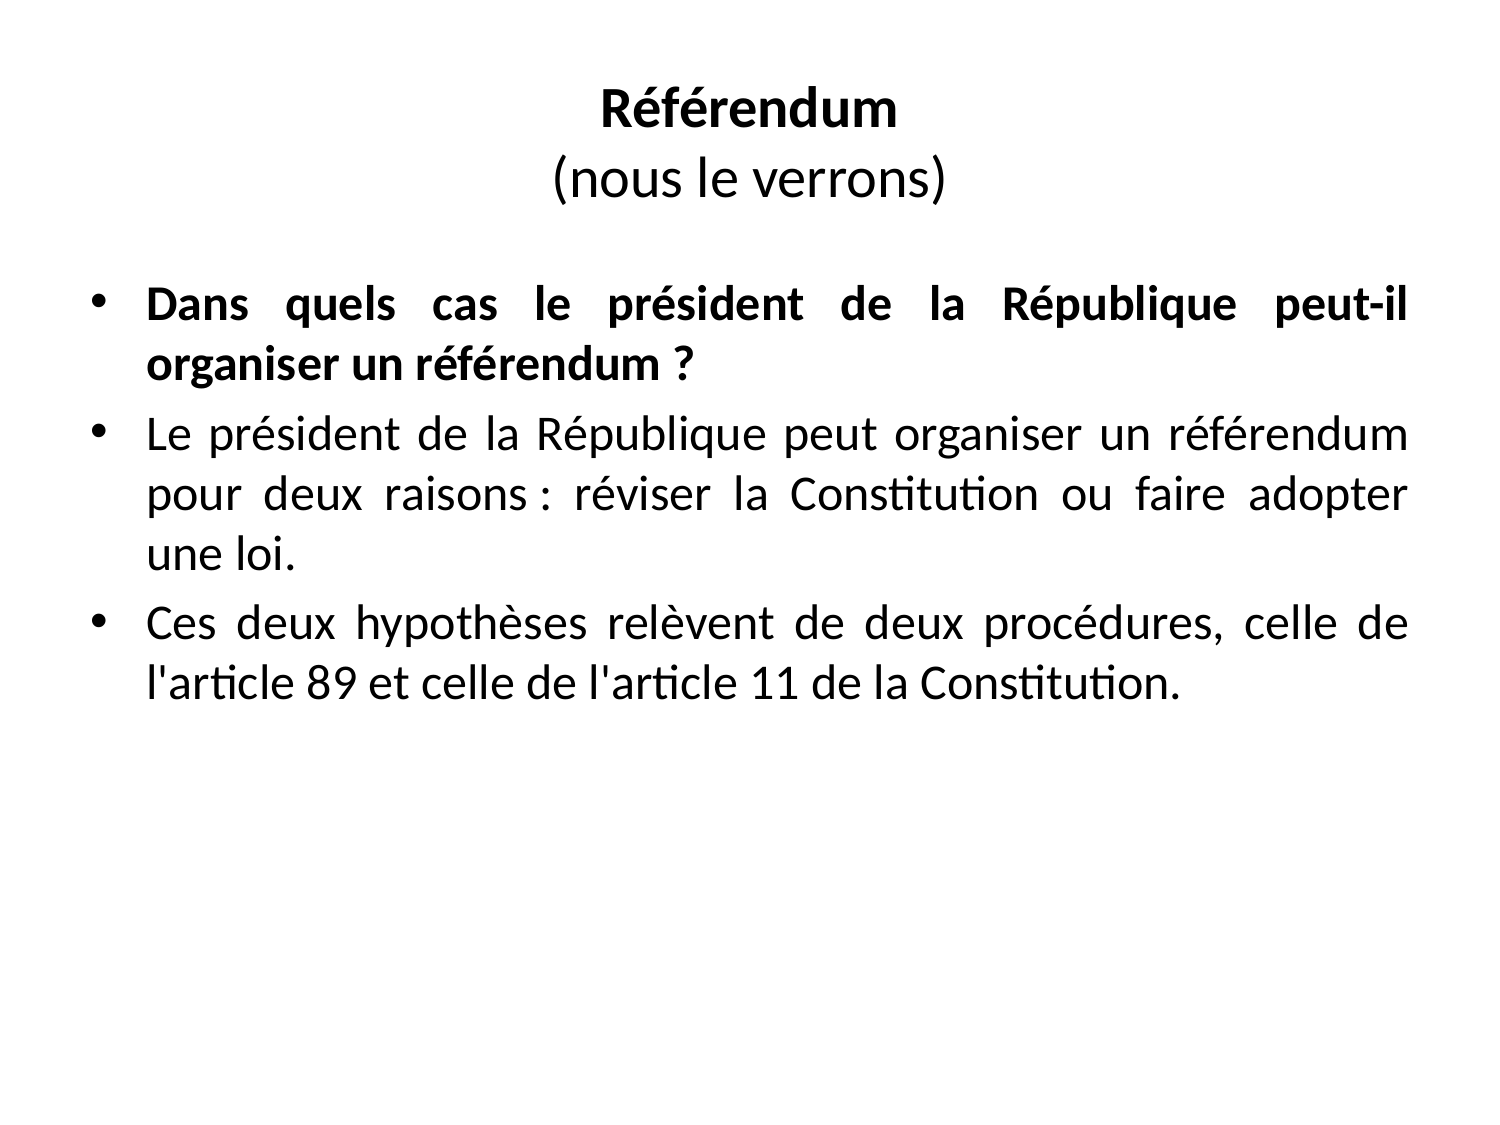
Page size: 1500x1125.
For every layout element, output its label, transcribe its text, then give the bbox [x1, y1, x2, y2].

title Référendum (nous le verrons) [75, 45, 1425, 233]
list Dans quels cas le président de la République peut-il organiser un référendum ? Le président de la République peut organiser un référendum pour deux raisons : réviser la Constitution ou faire adopter une loi. Ces deux hypothèses relèvent de deux procédures, celle de l'article 89 et celle de l'article 11 de la Constitution. [75, 262, 1425, 1005]
